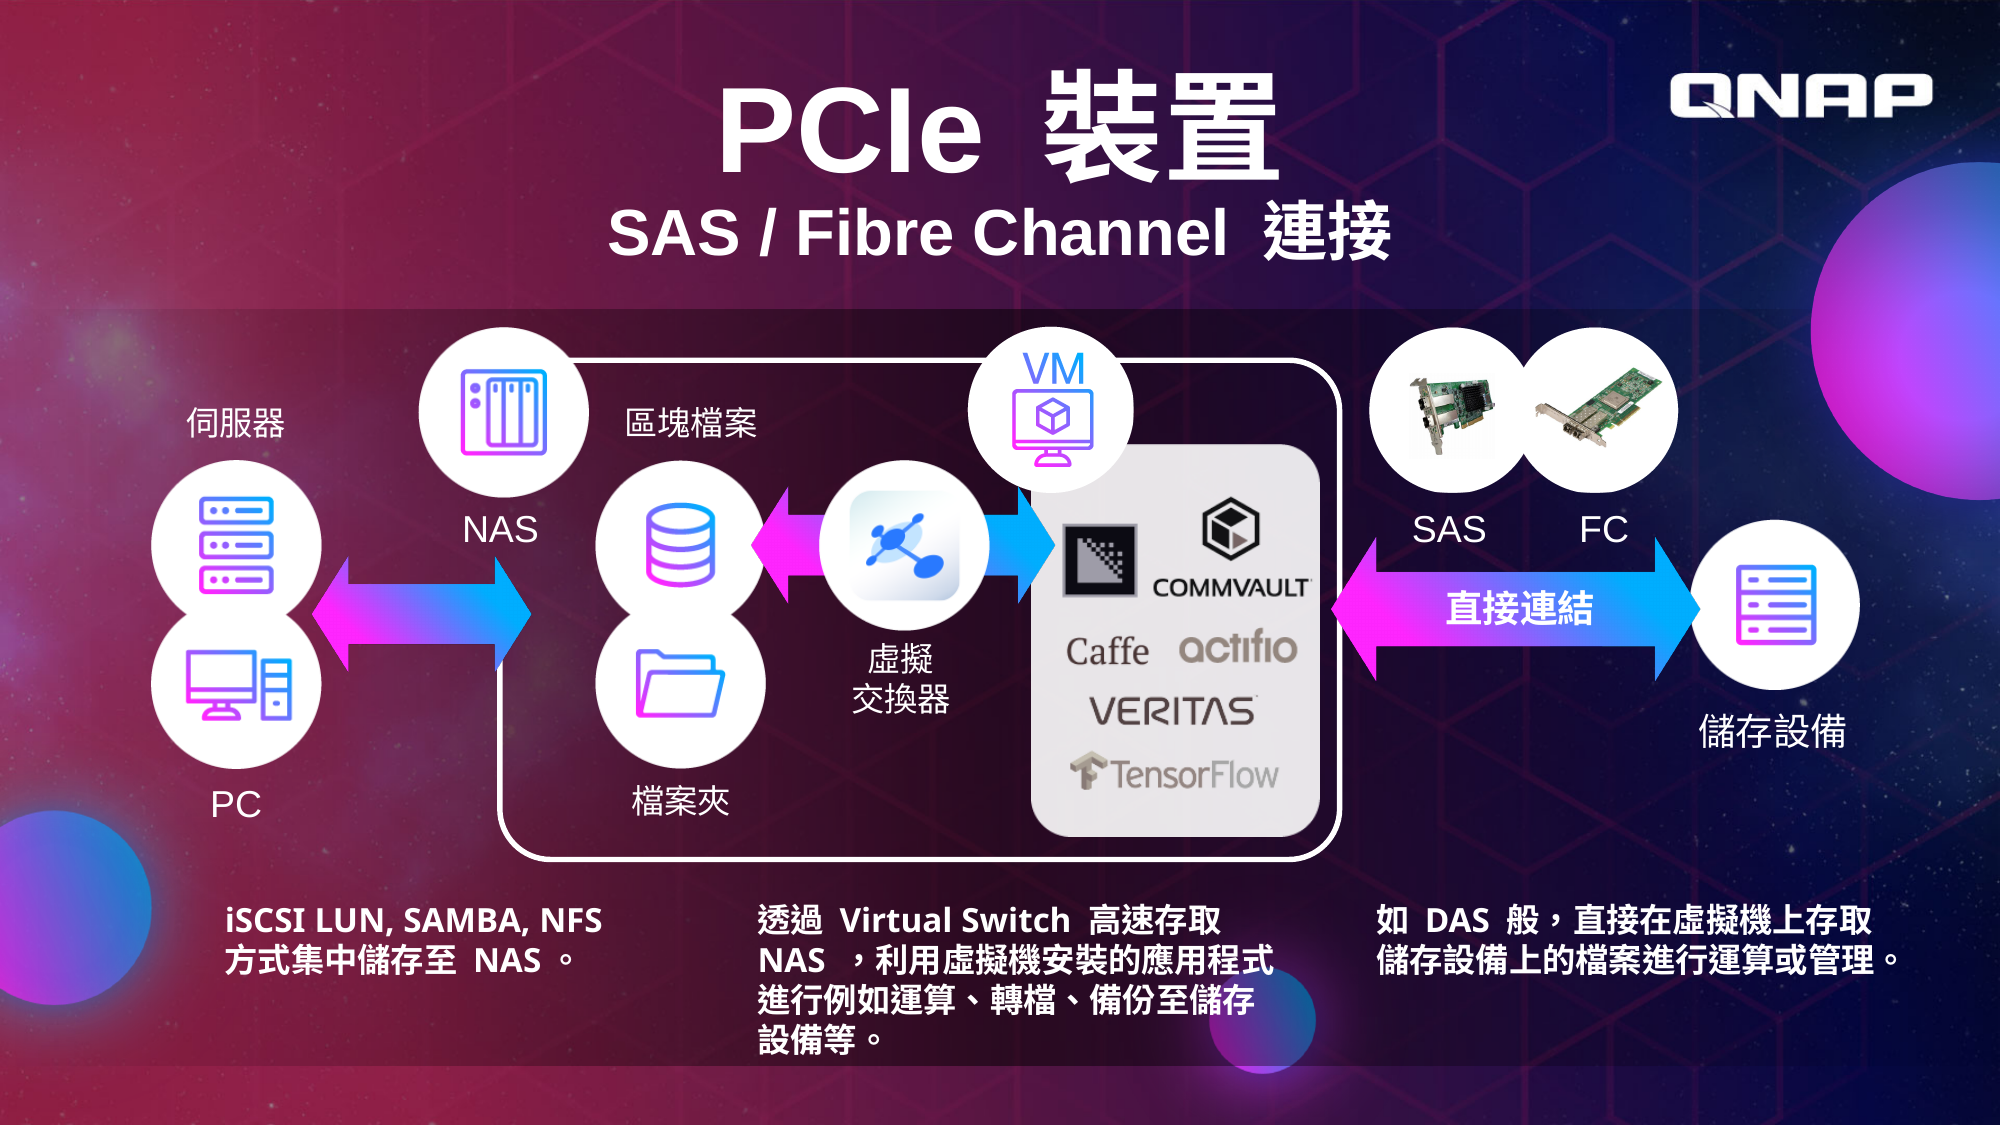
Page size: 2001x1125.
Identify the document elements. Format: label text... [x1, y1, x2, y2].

title PCIe 裝置 SAS / Fibre Channel 連接 [137, 59, 1863, 278]
picture [0, 0, 2000, 1125]
